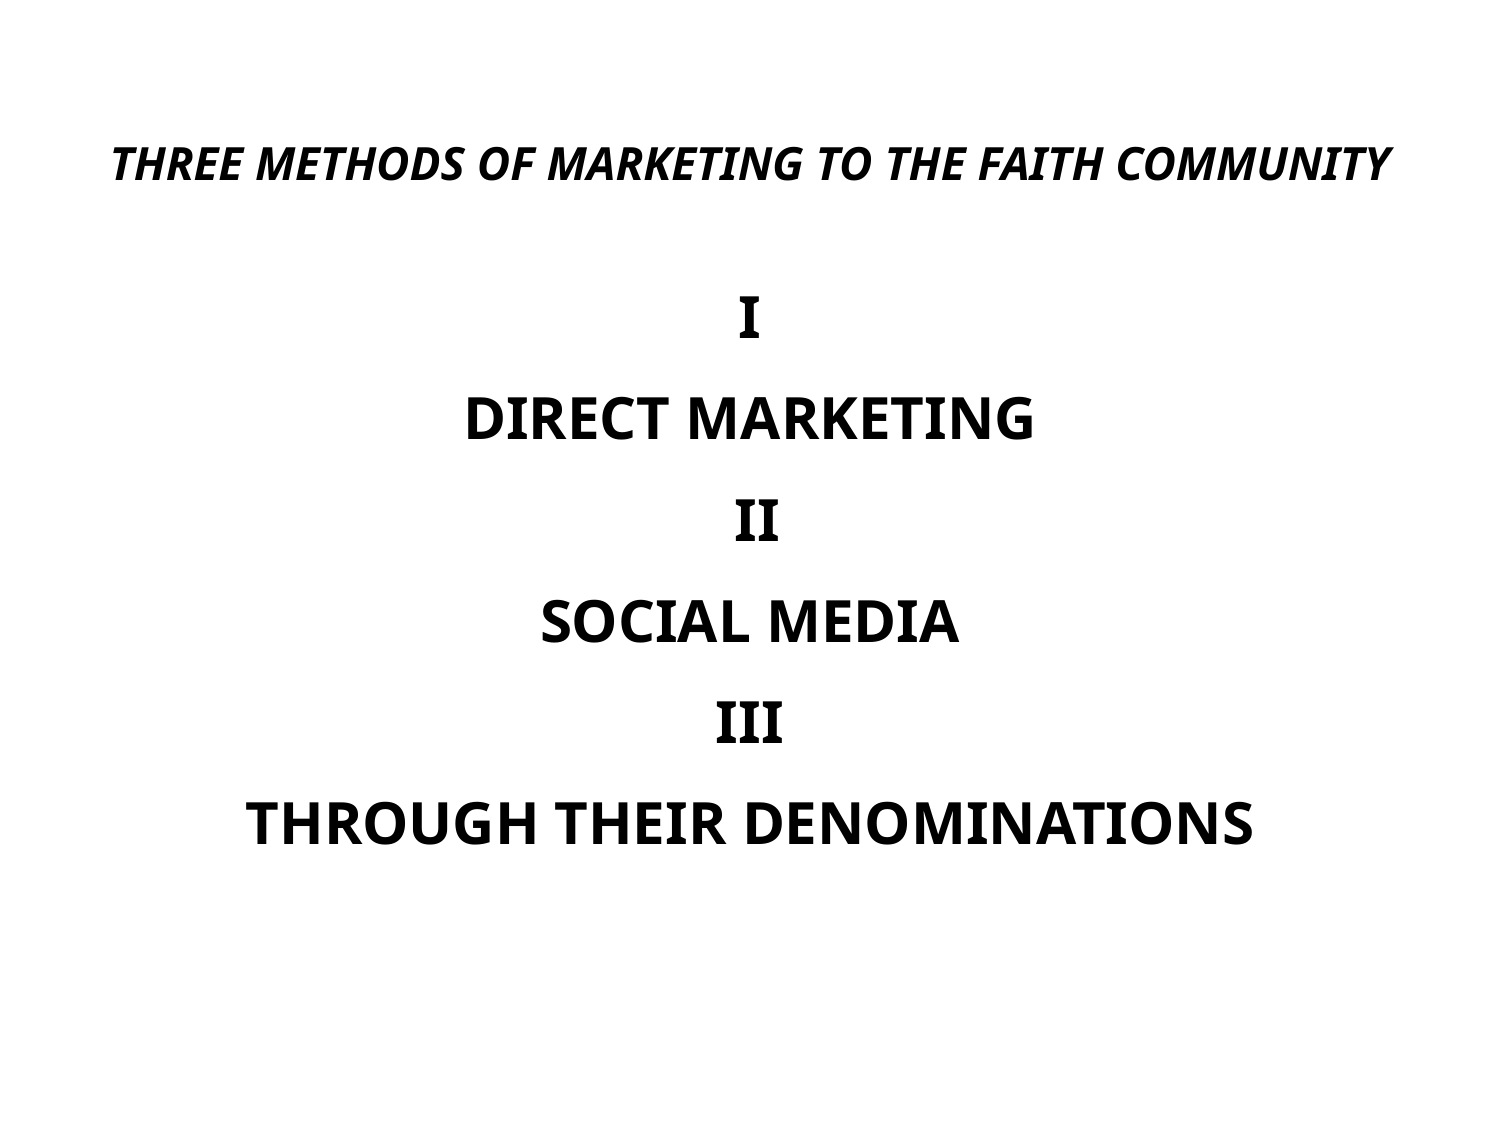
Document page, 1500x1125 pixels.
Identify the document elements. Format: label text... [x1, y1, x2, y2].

title THREE METHODS OF MARKETING TO THE FAITH COMMUNITY [75, 45, 1425, 233]
list I DIRECT MARKETING II SOCIAL MEDIA III THROUGH THEIR DENOMINATIONS [75, 262, 1425, 1005]
